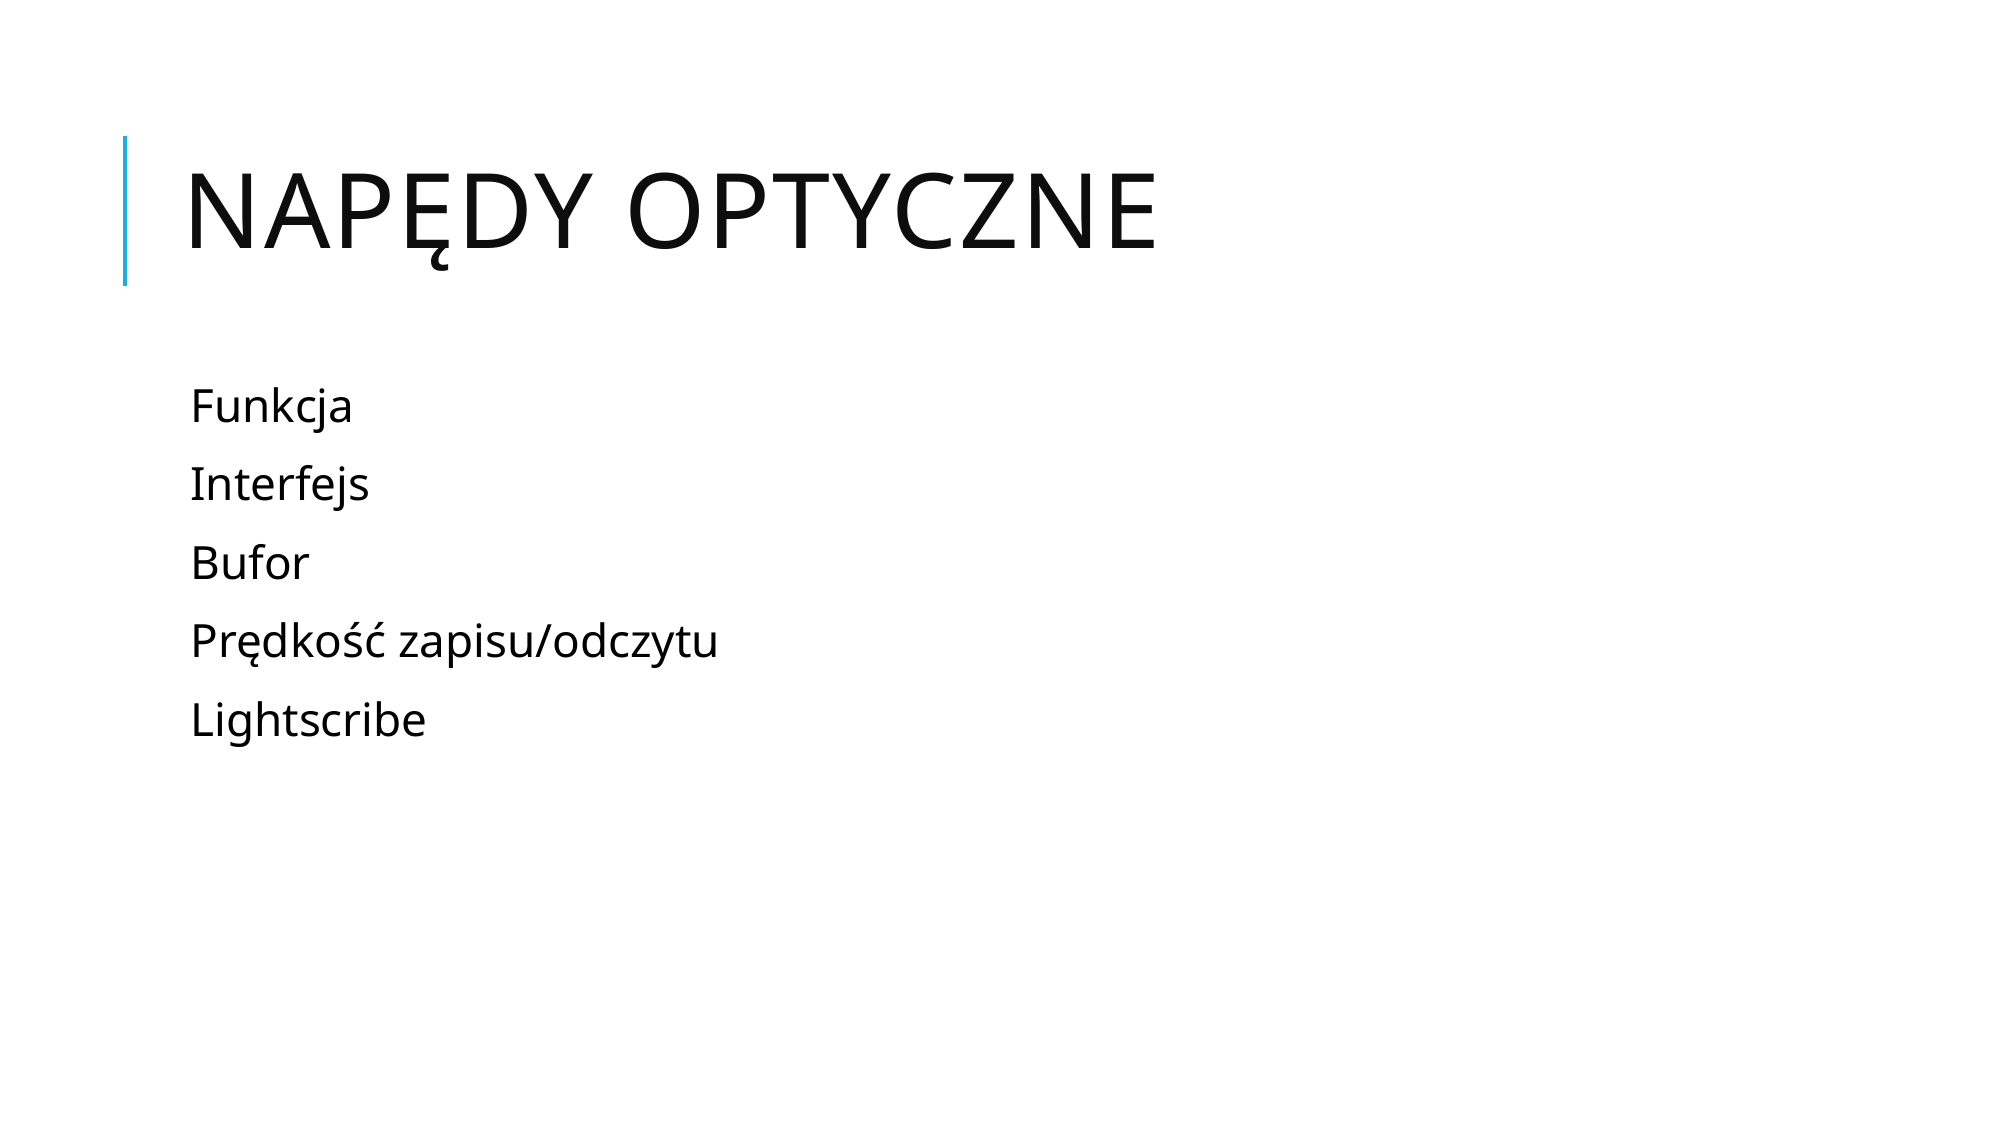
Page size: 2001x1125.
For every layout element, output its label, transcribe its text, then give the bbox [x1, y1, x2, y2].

list Funkcja Interfejs Bufor Prędkość zapisu/odczytu Lightscribe [168, 375, 1763, 1035]
title Napędy optyczne [168, 96, 1763, 342]
